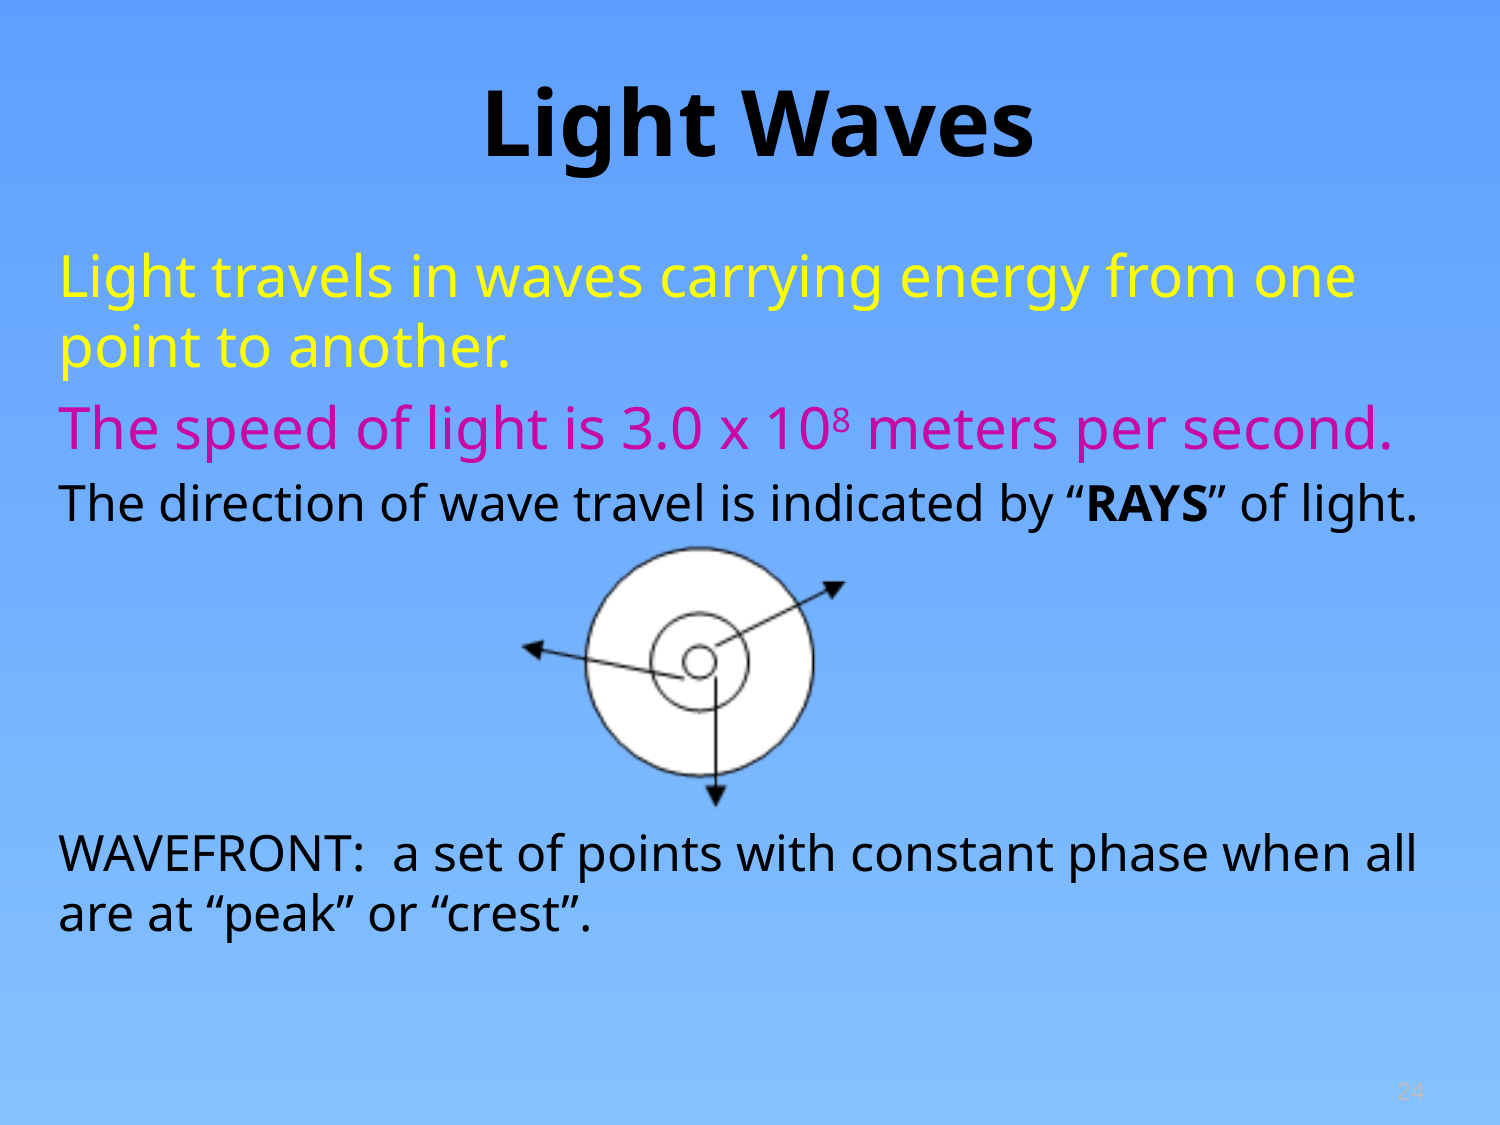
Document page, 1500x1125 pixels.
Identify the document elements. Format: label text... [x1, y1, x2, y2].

picture [512, 544, 859, 816]
slide_number 24 [1299, 1052, 1425, 1113]
list Light travels in waves carrying energy from one point to another. The speed of light is 3.0 x 108 meters per second. The direction of wave travel is indicated by “RAYS” of light. WAVEFRONT: a set of points with constant phase when all are at “peak” or “crest”. [21, 232, 1479, 995]
title Light Waves [16, 7, 1500, 232]
